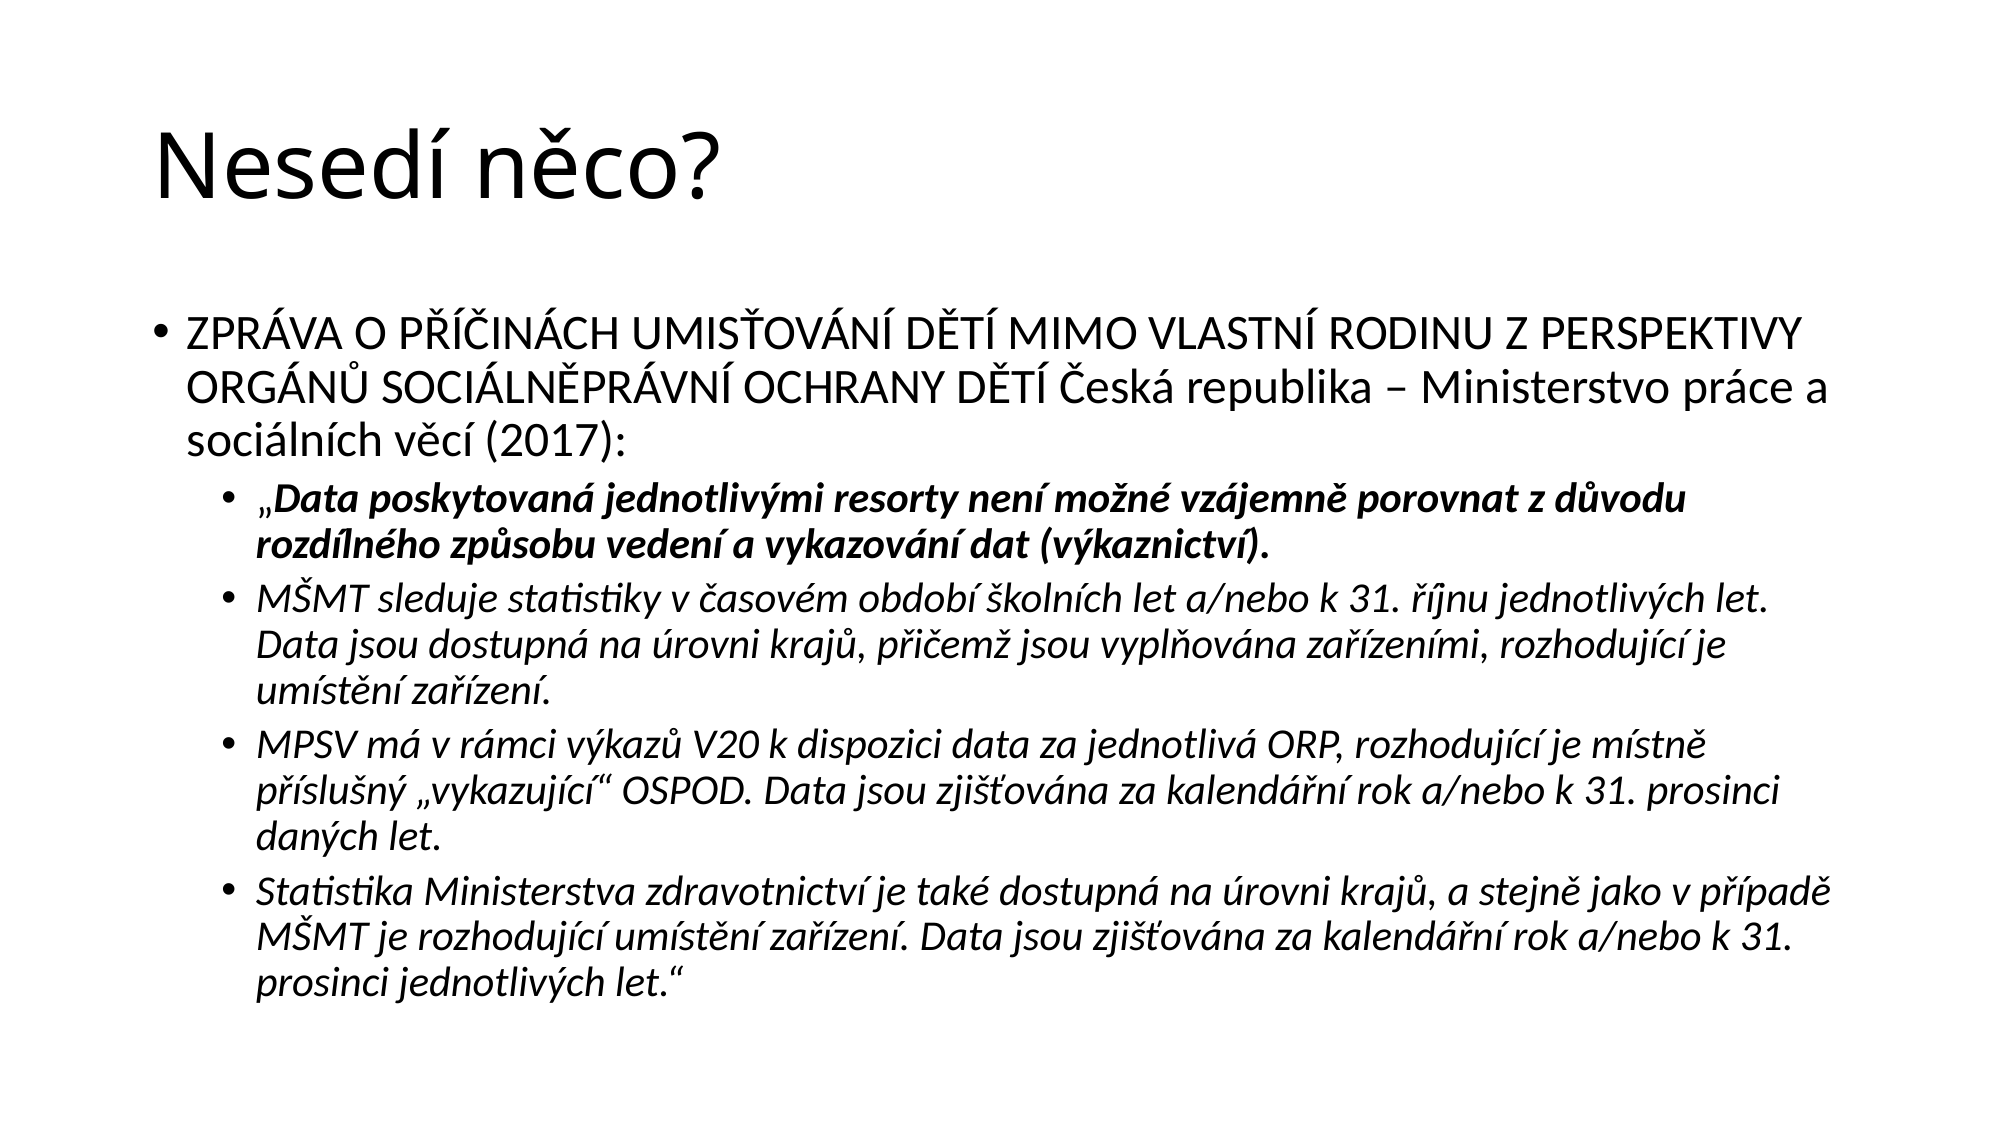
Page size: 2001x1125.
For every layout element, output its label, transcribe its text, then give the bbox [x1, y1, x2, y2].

title Nesedí něco? [137, 59, 1863, 278]
list ZPRÁVA O PŘÍČINÁCH UMISŤOVÁNÍ DĚTÍ MIMO VLASTNÍ RODINU Z PERSPEKTIVY ORGÁNŮ SOCIÁLNĚPRÁVNÍ OCHRANY DĚTÍ Česká republika – Ministerstvo práce a sociálních věcí (2017): „Data poskytovaná jednotlivými resorty není možné vzájemně porovnat z důvodu rozdílného způsobu vedení a vykazování dat (výkaznictví). MŠMT sleduje statistiky v časovém období školních let a/nebo k 31. říjnu jednotlivých let. Data jsou dostupná na úrovni krajů, přičemž jsou vyplňována zařízeními, rozhodující je umístění zařízení. MPSV má v rámci výkazů V20 k dispozici data za jednotlivá ORP, rozhodující je místně příslušný „vykazující“ OSPOD. Data jsou zjišťována za kalendářní rok a/nebo k 31. prosinci daných let. Statistika Ministerstva zdravotnictví je také dostupná na úrovni krajů, a stejně jako v případě MŠMT je rozhodující umístění zařízení. Data jsou zjišťována za kalendářní rok a/nebo k 31. prosinci jednotlivých let.“ [137, 299, 1863, 1014]
